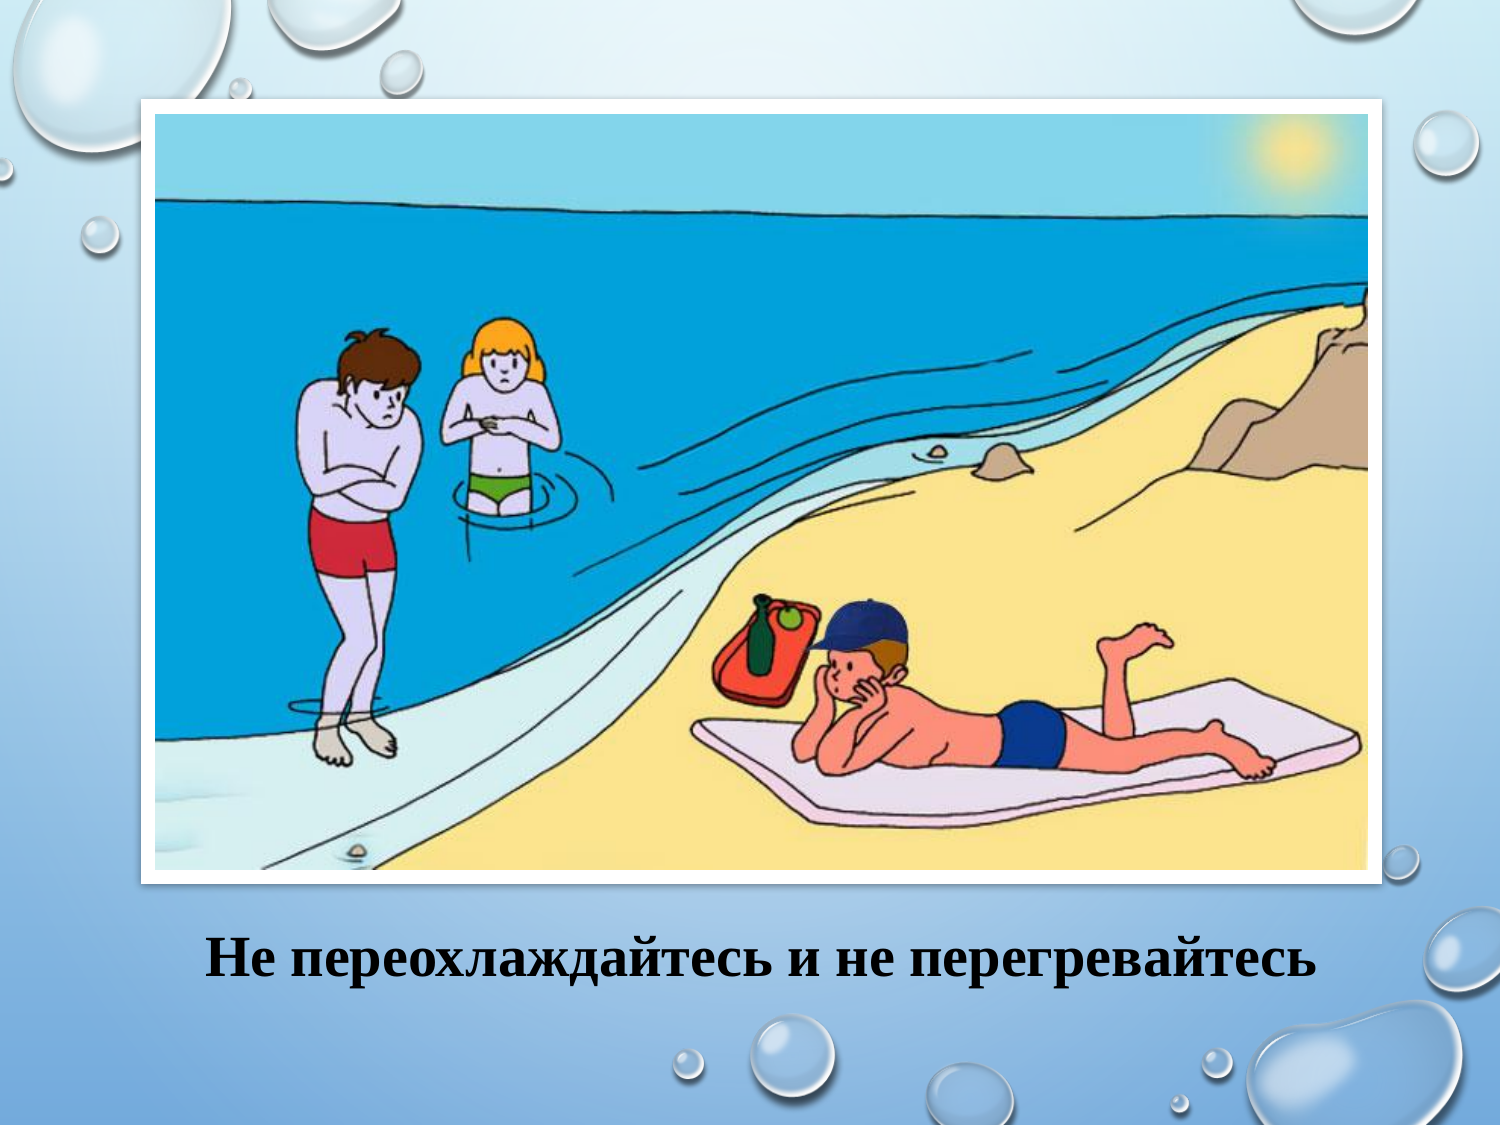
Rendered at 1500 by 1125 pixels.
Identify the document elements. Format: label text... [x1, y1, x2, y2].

picture [0, 0, 1500, 1125]
title Не переохлаждайтесь и не перегревайтесь [123, 827, 1400, 1089]
